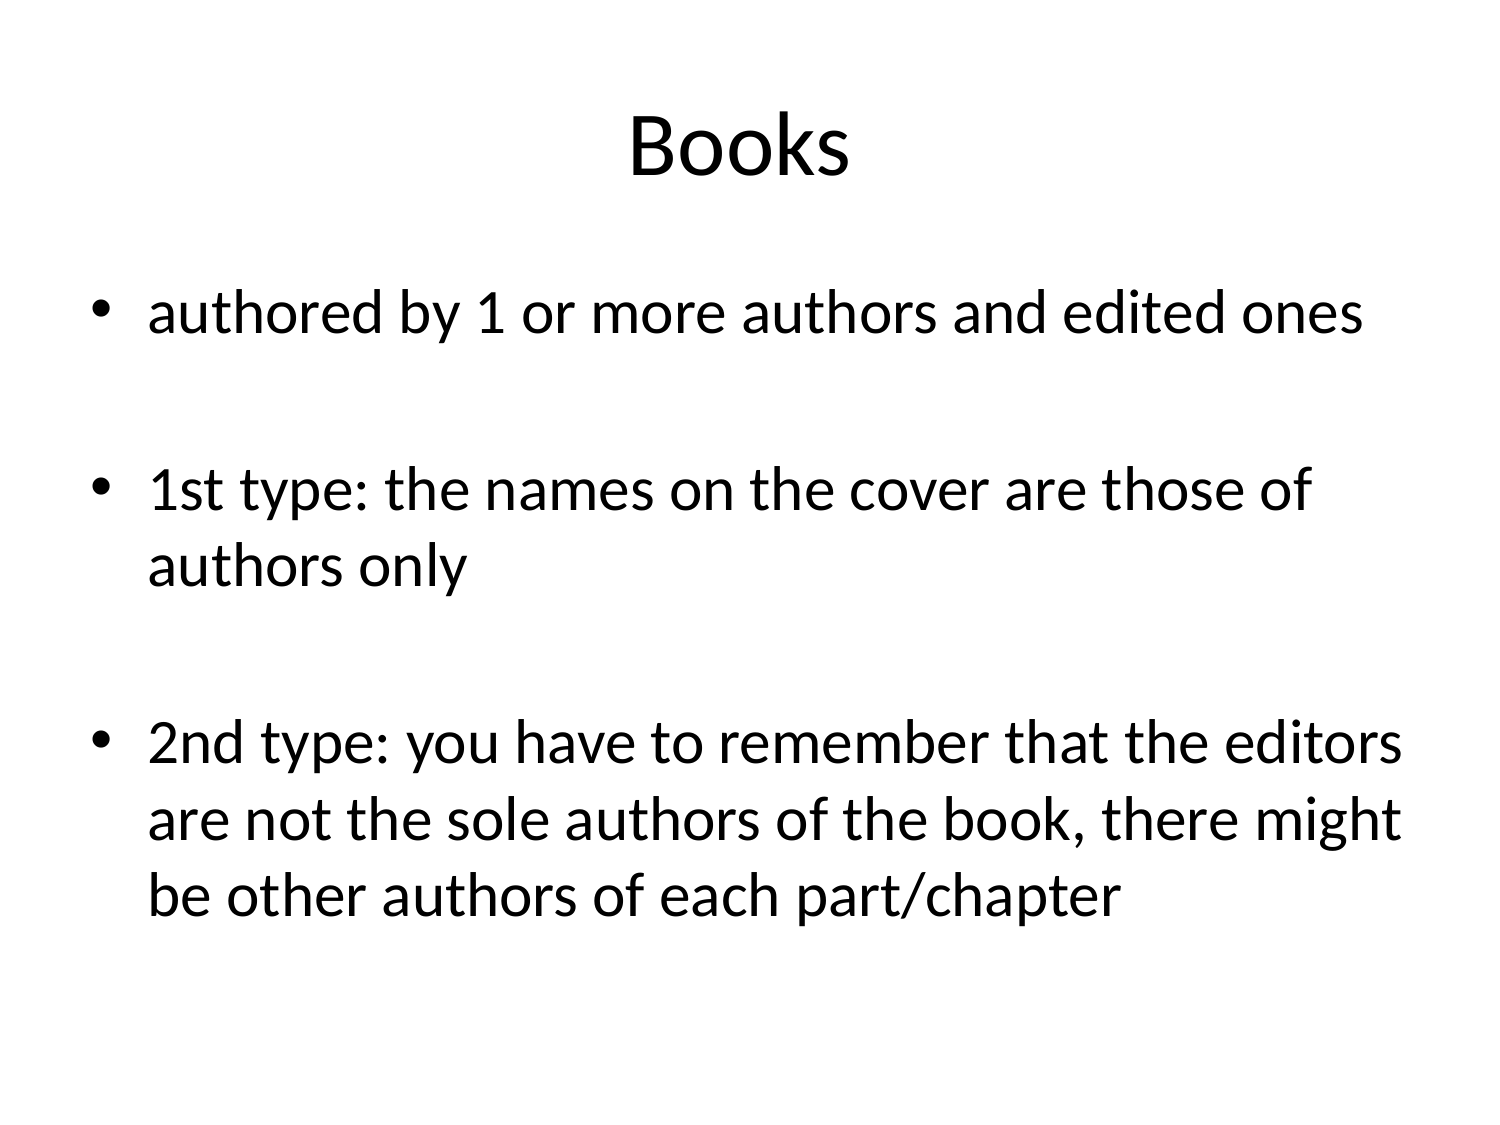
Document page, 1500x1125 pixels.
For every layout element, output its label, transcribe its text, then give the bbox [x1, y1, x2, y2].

title Books [75, 45, 1425, 233]
list authored by 1 or more authors and edited ones 1st type: the names on the cover are those of authors only 2nd type: you have to remember that the editors are not the sole authors of the book, there might be other authors of each part/chapter [75, 262, 1425, 1005]
